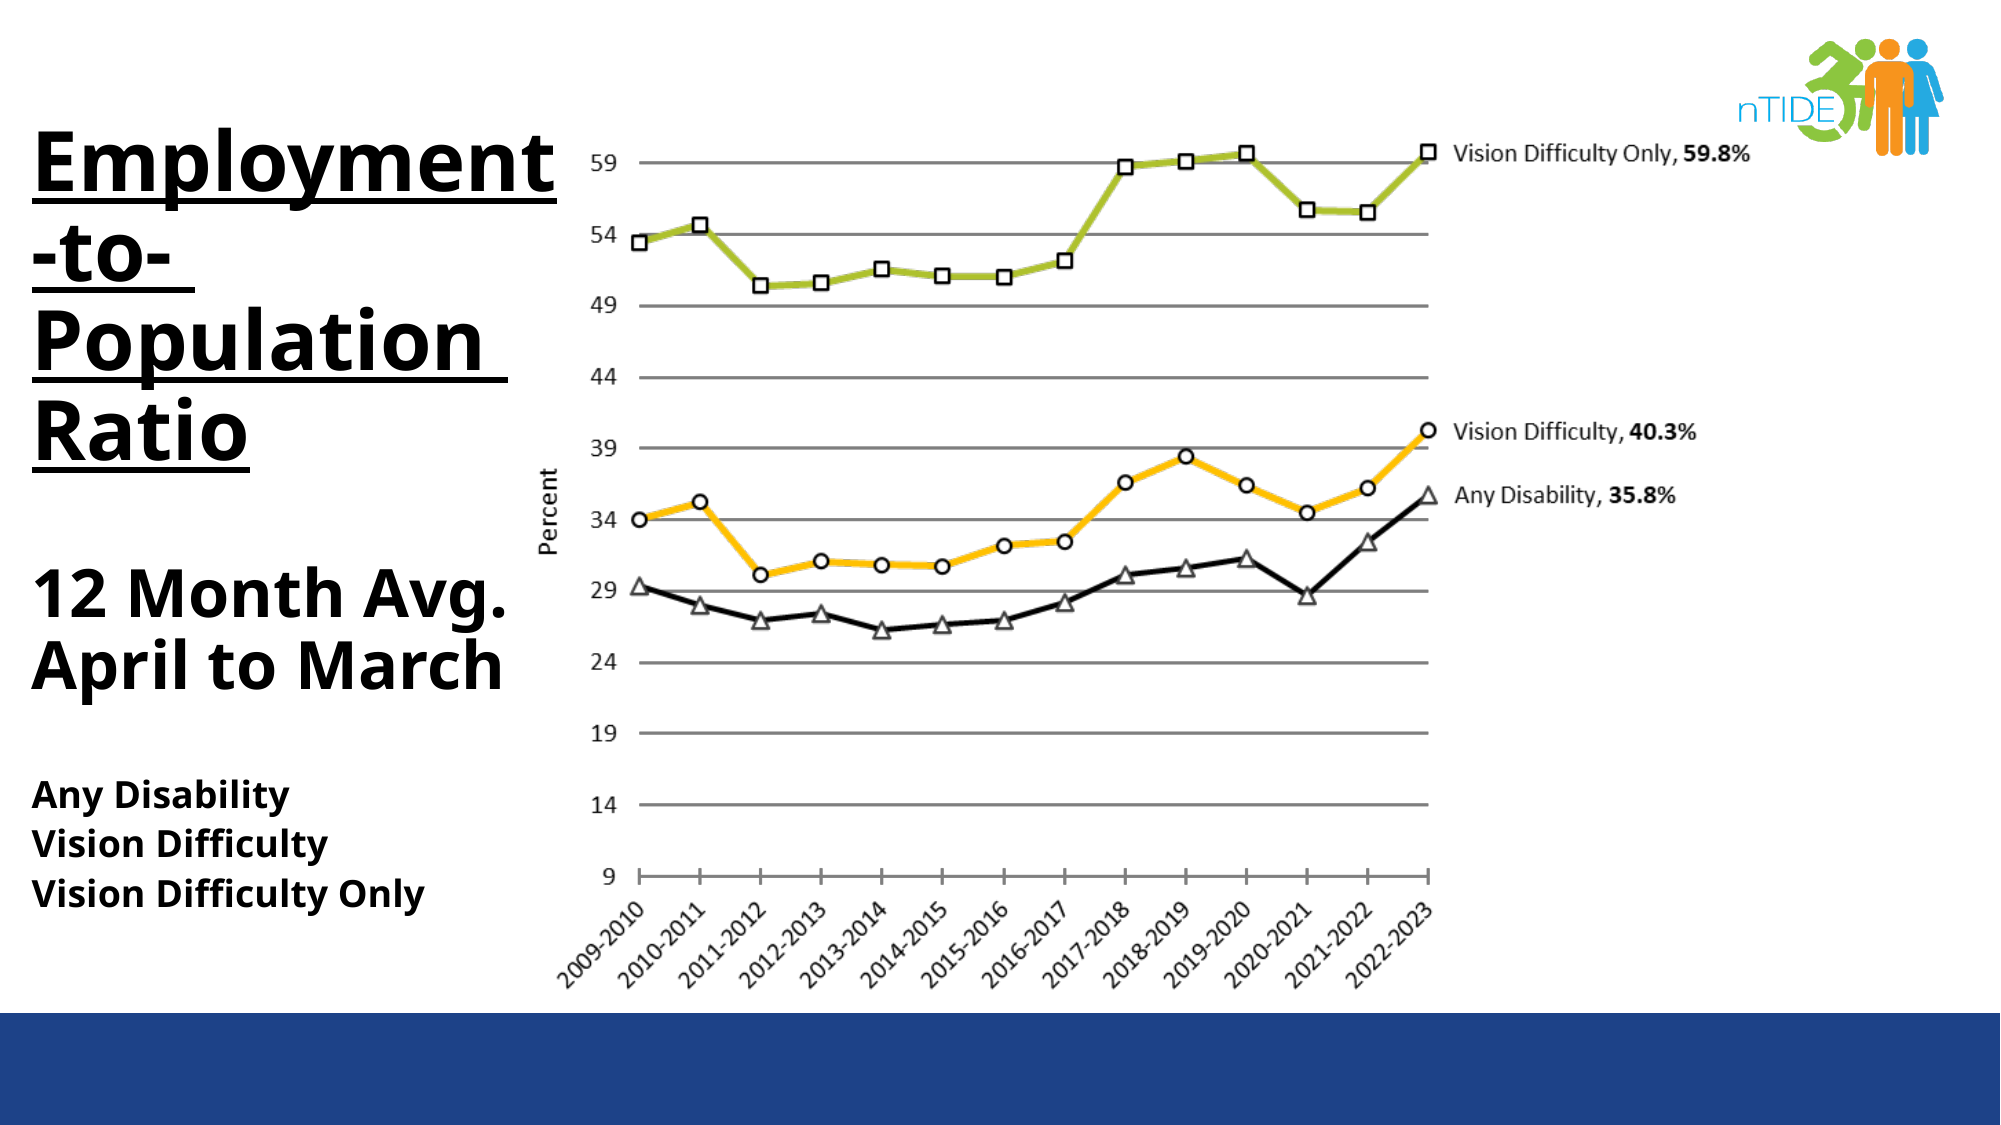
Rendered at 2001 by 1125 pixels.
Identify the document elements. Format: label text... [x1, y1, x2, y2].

picture [494, 34, 1952, 1013]
title Employment -to- Population Ratio 12 Month Avg. April to March Any Disability Vision Difficulty Vision Difficulty Only [16, 111, 583, 1125]
